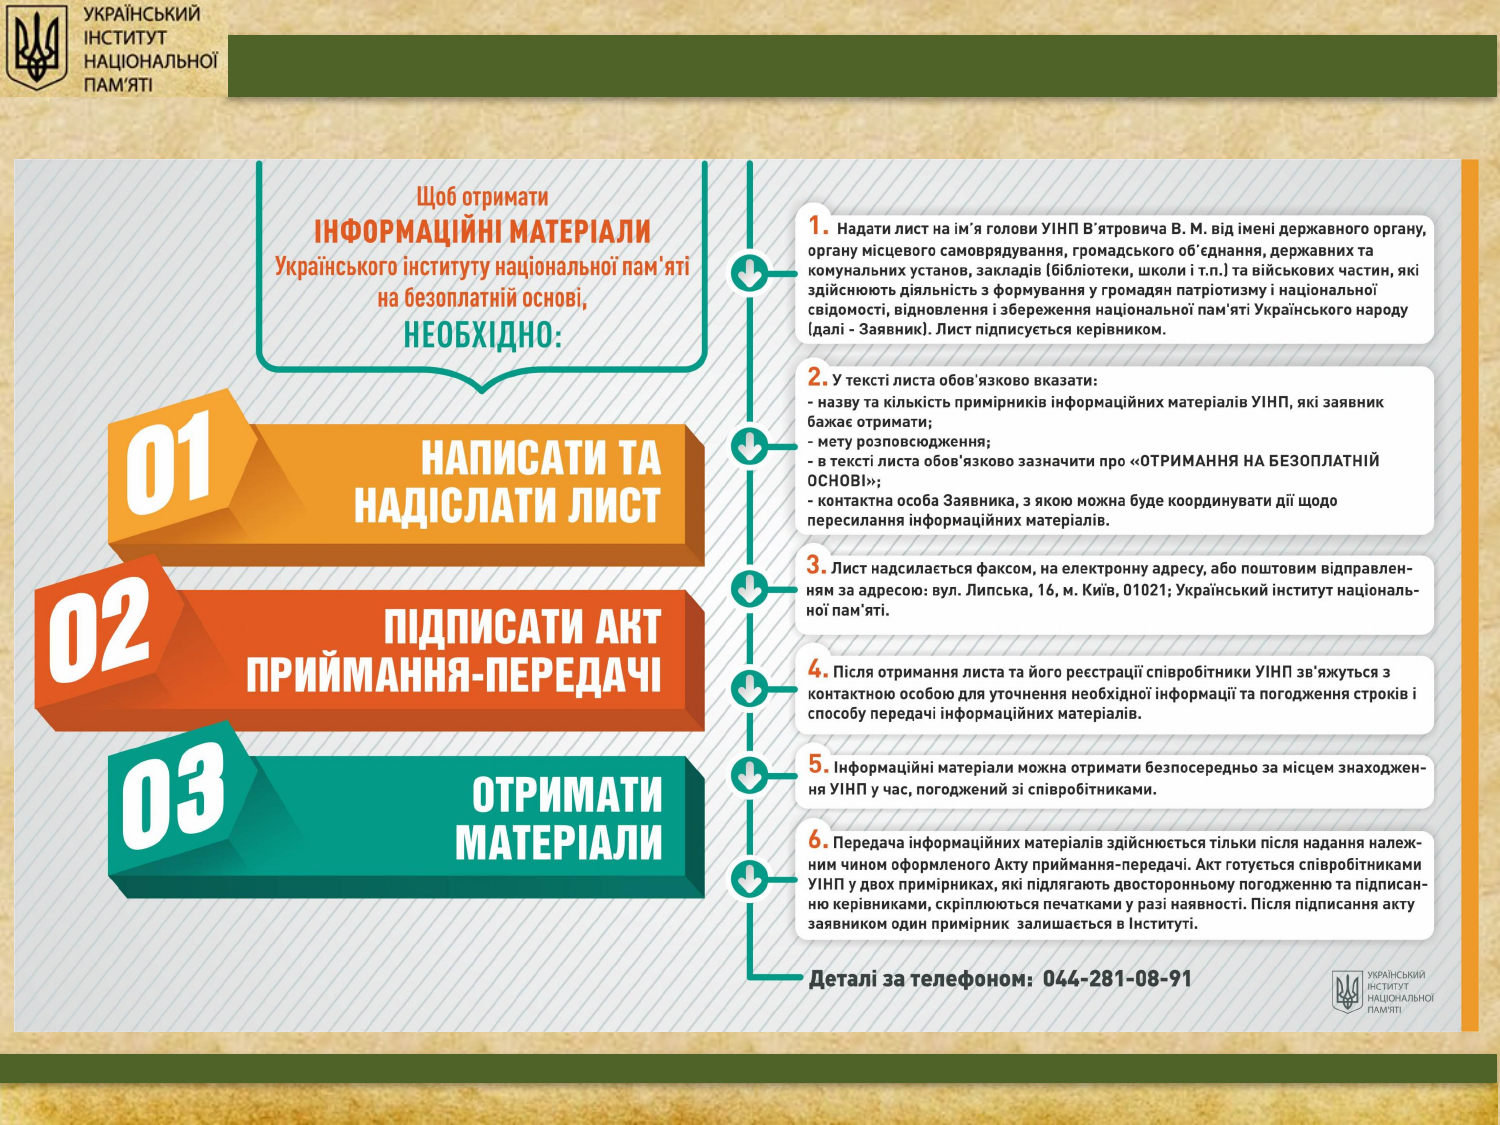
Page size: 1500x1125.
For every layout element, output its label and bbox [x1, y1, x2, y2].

text_box [0, 0, 1499, 1125]
picture [14, 159, 1480, 1032]
